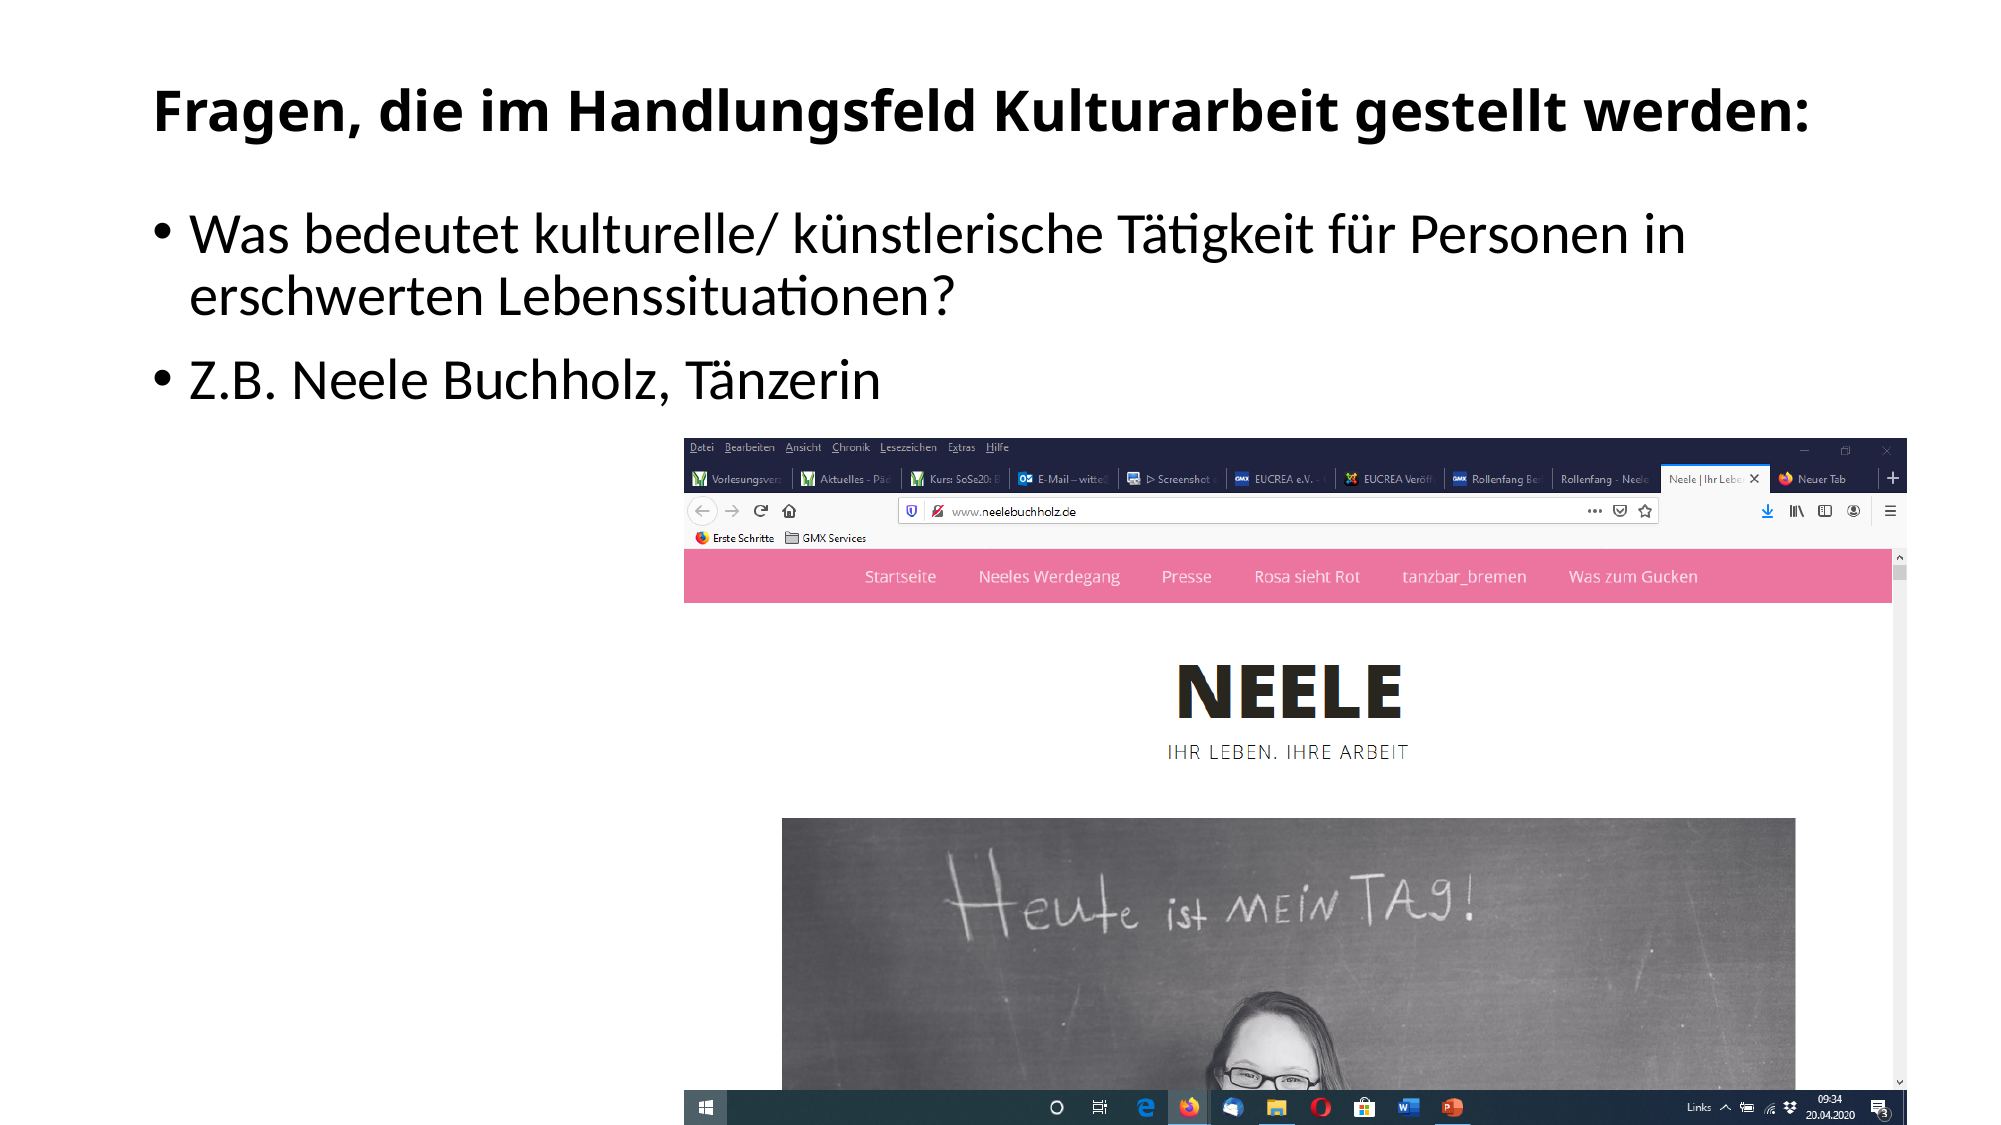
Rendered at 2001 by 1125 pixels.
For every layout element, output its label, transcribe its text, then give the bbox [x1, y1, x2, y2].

picture [684, 438, 1907, 1125]
title Fragen, die im Handlungsfeld Kulturarbeit gestellt werden: [137, 59, 1863, 167]
list Was bedeutet kulturelle/ künstlerische Tätigkeit für Personen in erschwerten Lebenssituationen? Z.B. Neele Buchholz, Tänzerin [137, 195, 1863, 1014]
